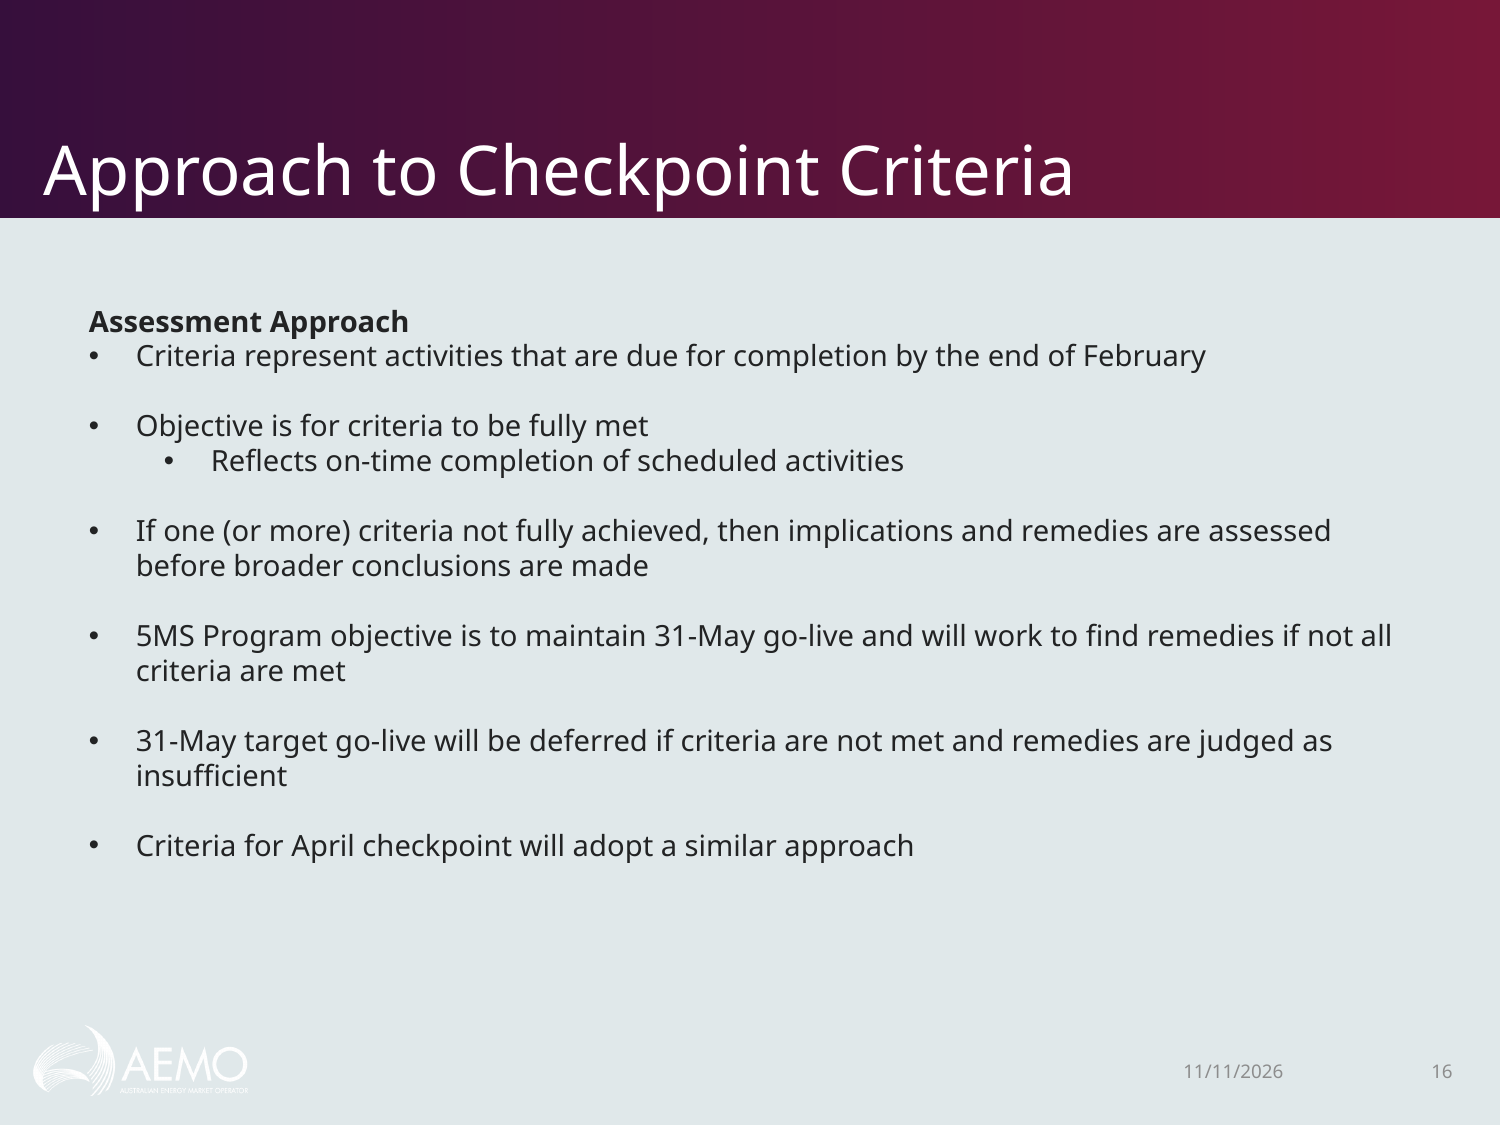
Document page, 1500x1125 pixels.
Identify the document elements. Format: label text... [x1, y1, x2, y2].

picture [33, 1025, 248, 1096]
slide_number 16 [1396, 1042, 1468, 1103]
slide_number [1168, 1042, 1382, 1103]
title Approach to Checkpoint Criteria [28, 22, 1137, 218]
text_box Assessment Approach Criteria represent activities that are due for completion by the end of February Objective is for criteria to be fully met Reflects on-time completion of scheduled activities If one (or more) criteria not fully achieved, then implications and remedies are assessed before broader conclusions are made 5MS Program objective is to maintain 31-May go-live and will work to find remedies if not all criteria are met 31-May target go-live will be deferred if criteria are not met and remedies are judged as insufficient Criteria for April checkpoint will adopt a similar approach [74, 295, 1426, 905]
